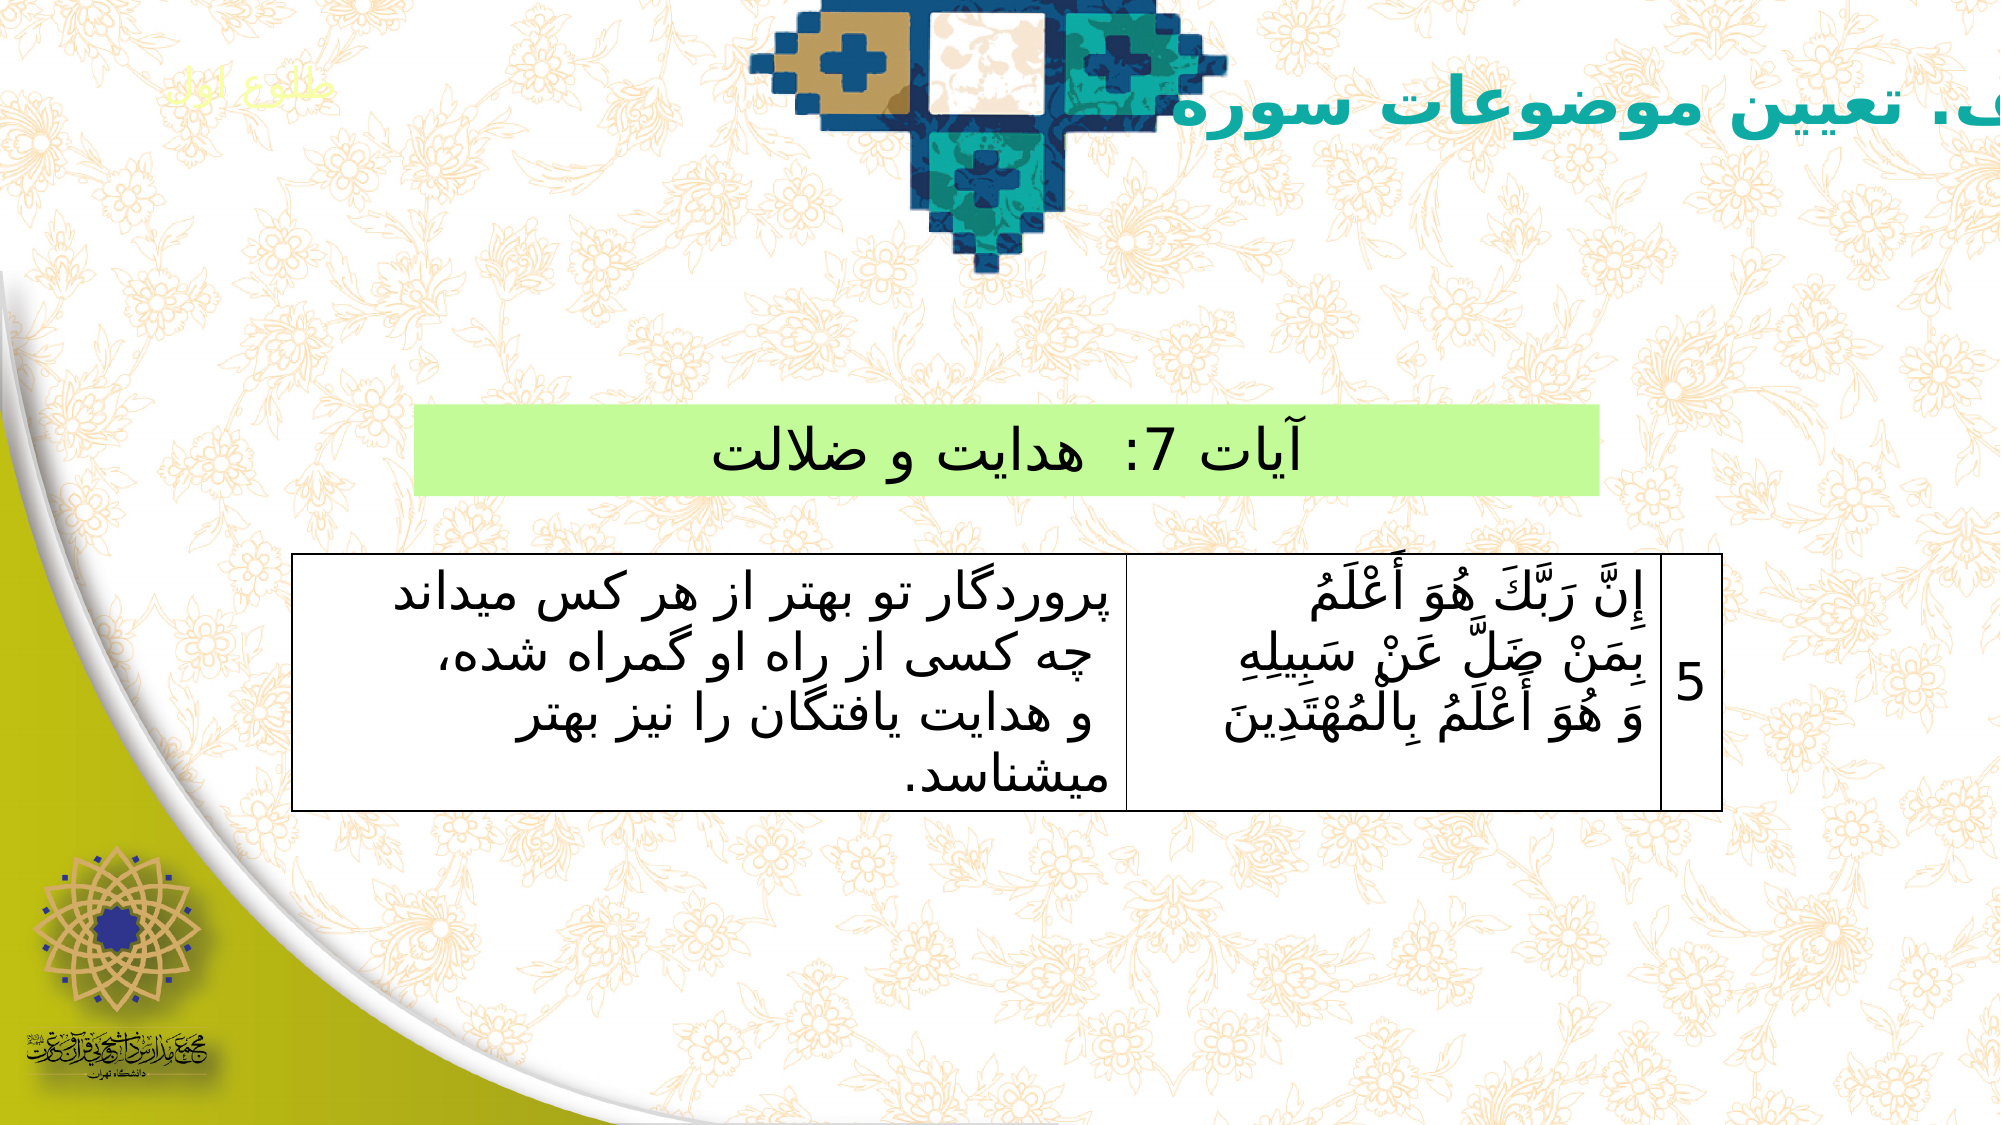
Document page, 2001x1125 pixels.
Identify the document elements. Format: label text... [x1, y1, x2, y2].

text_box آیات 7: هدایت و ضلالت [413, 403, 1601, 497]
table_header 5 [1662, 555, 1721, 810]
text_box الف. تعیین موضوعات سوره [1152, 23, 2000, 147]
table_header پروردگار تو بهتر از هر كس می‏داند چه كسی از راه او گمراه شده، و هدايت يافتگان را نيز بهتر می‏شناسد. [293, 555, 1126, 810]
picture [0, 0, 2001, 1125]
table_header إِنَّ رَبَّكَ هُوَ أَعْلَمُ بِمَنْ ضَلَّ عَنْ سَبِيلِهِ وَ هُوَ أَعْلَمُ بِالْمُهْتَدِينَ [1127, 555, 1660, 810]
text_box طلوع اول [144, 34, 358, 135]
